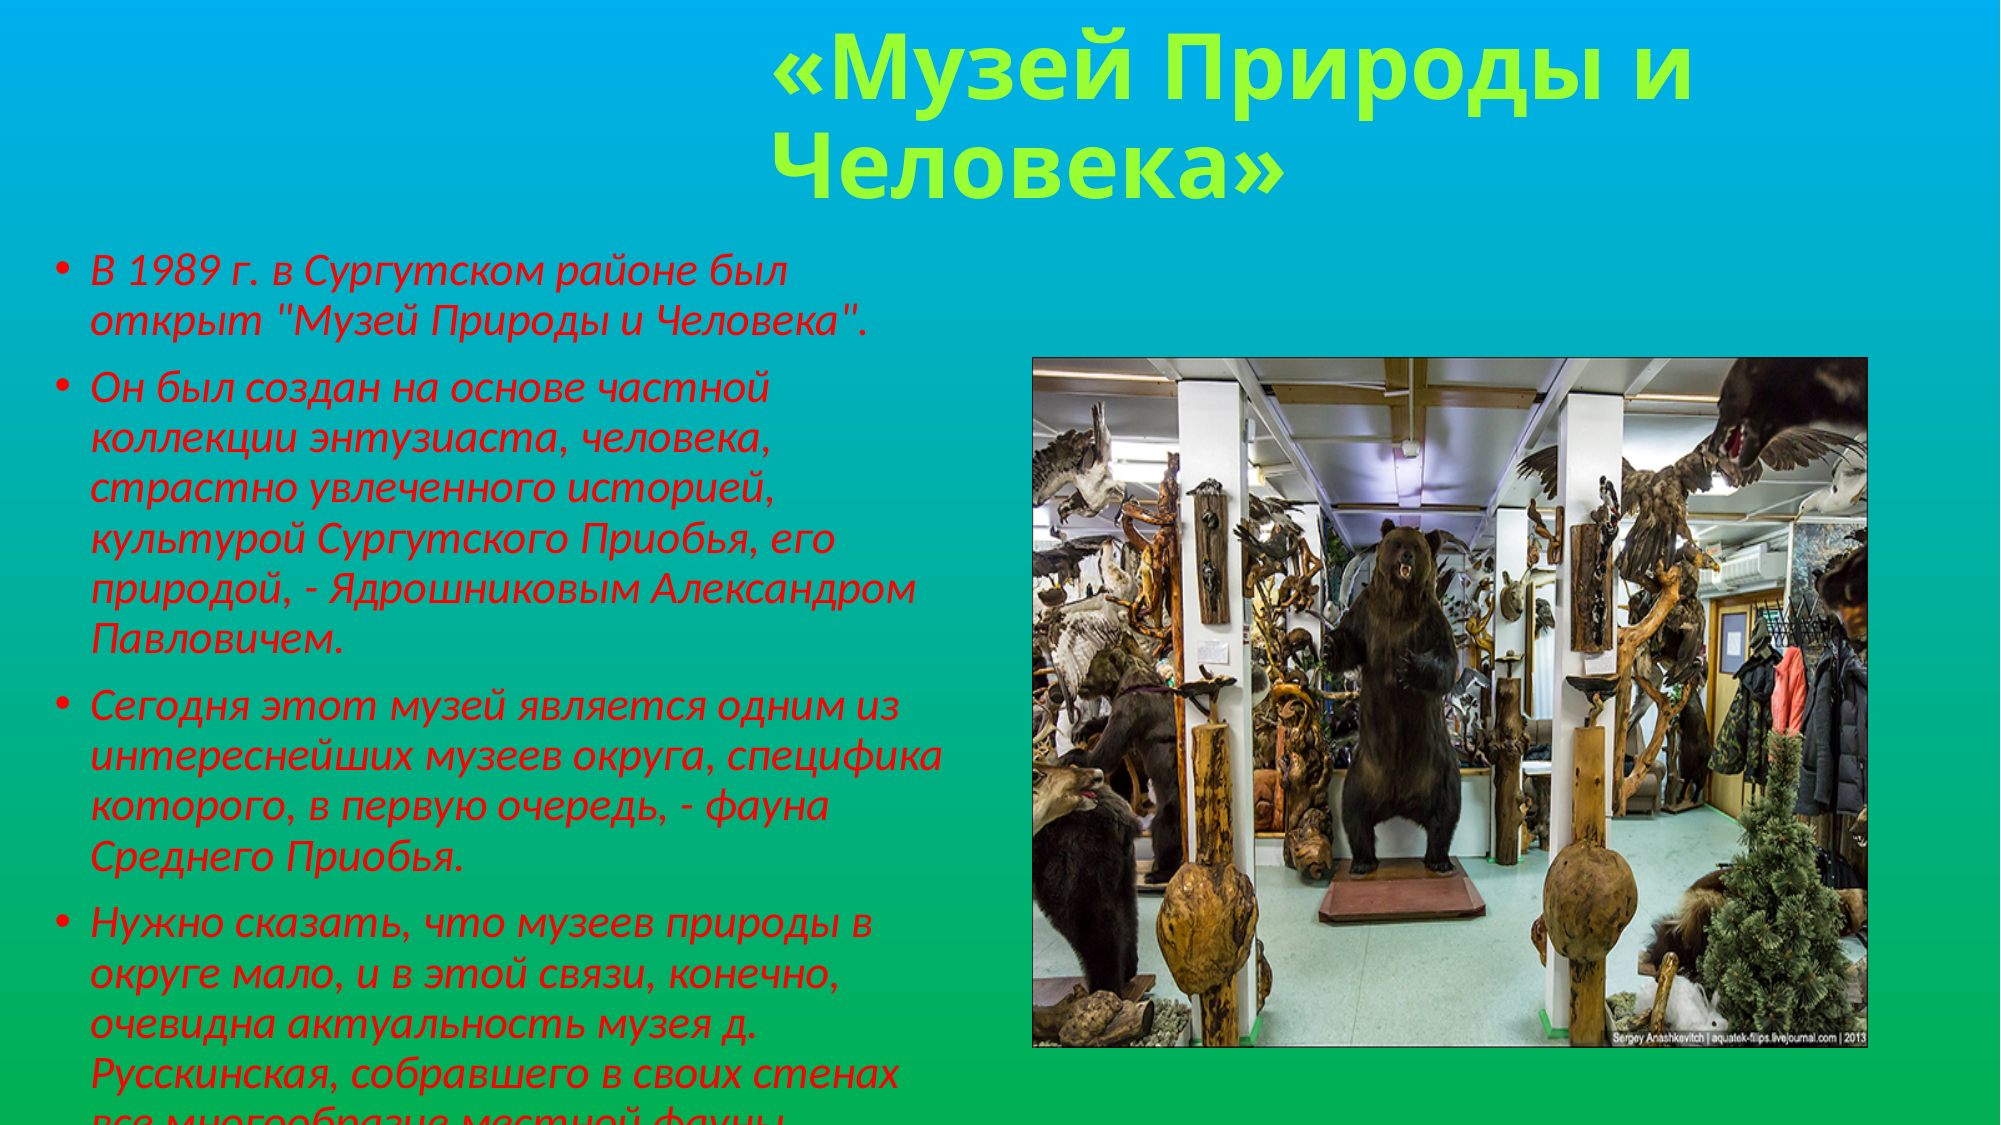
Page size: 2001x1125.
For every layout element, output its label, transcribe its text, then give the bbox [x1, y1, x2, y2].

picture [1032, 357, 1868, 1048]
list В 1989 г. в Сургутском районе был открыт "Музей Природы и Человека". Он был создан на основе частной коллекции энтузиаста, человека, страстно увлеченного историей, культурой Сургутского Приобья, его природой, - Ядрошниковым Александром Павловичем. Сегодня этот музей является одним из интереснейших музеев округа, специфика которого, в первую очередь, - фауна Среднего Приобья. Нужно сказать, что музеев природы в округе мало, и в этой связи, конечно, очевидна актуальность музея д. Русскинская, собравшего в своих стенах все многообразие местной фауны. [39, 237, 967, 1125]
title «Музей Природы и Человека» [755, 0, 2000, 238]
